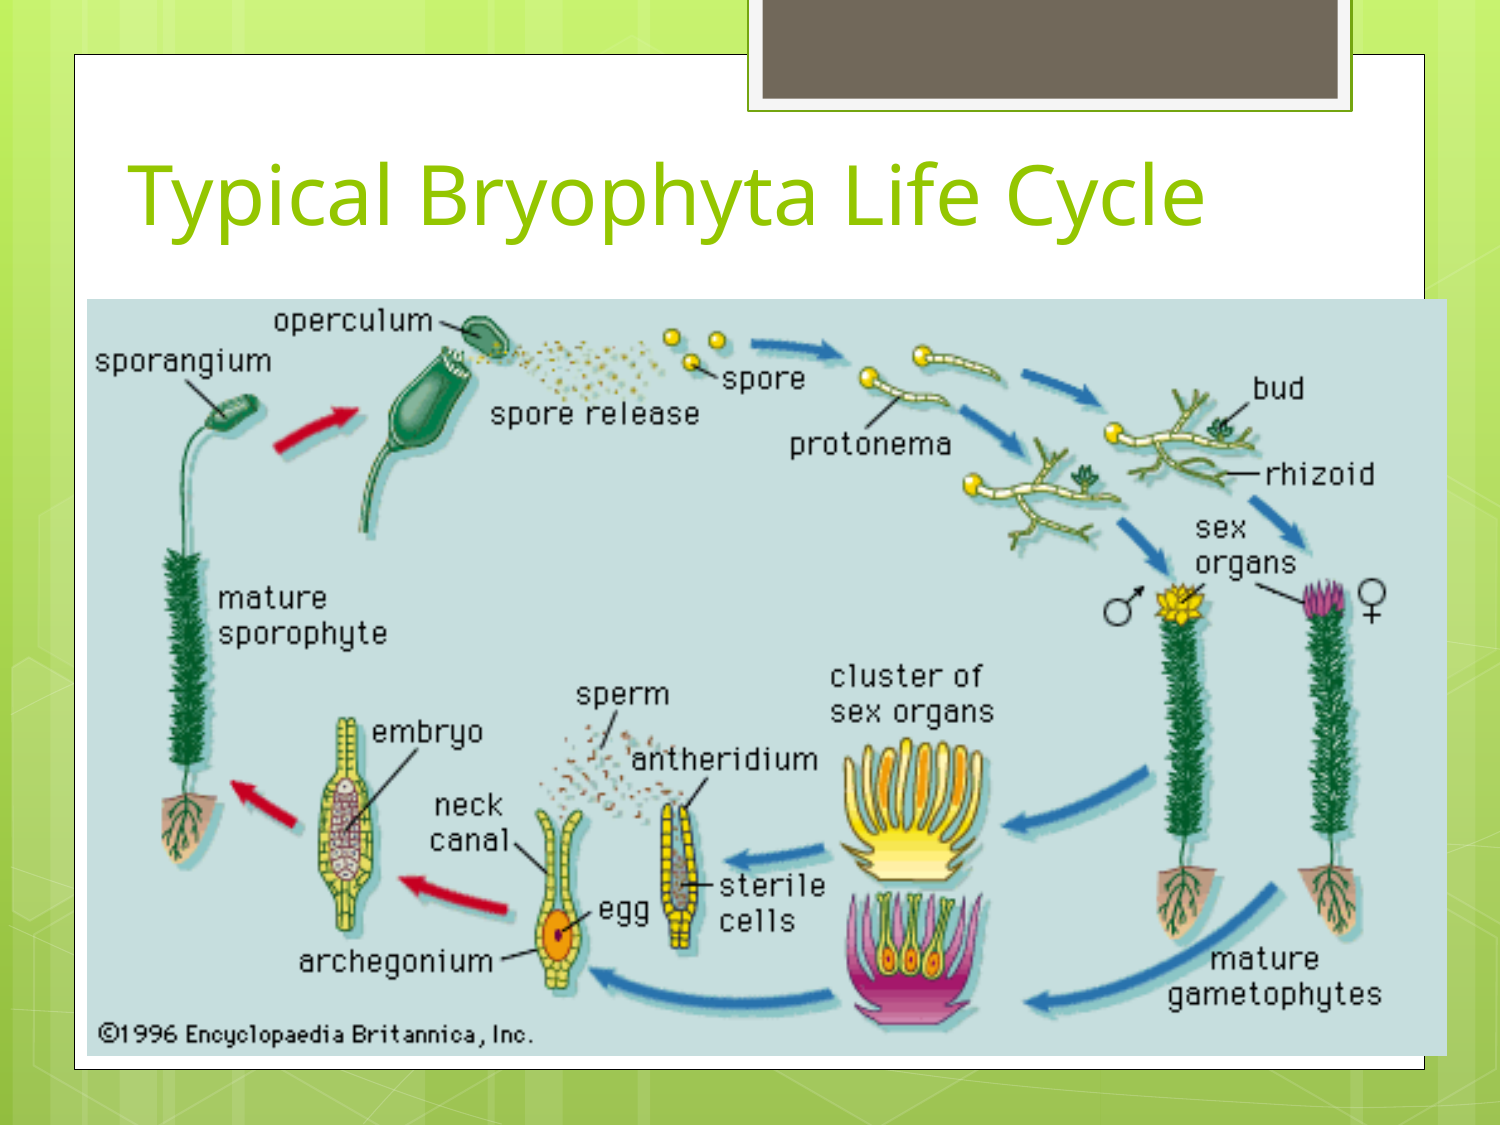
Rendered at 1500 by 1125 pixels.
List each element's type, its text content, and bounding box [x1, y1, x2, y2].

title Typical Bryophyta Life Cycle [112, 62, 1303, 250]
picture [87, 299, 1448, 1056]
